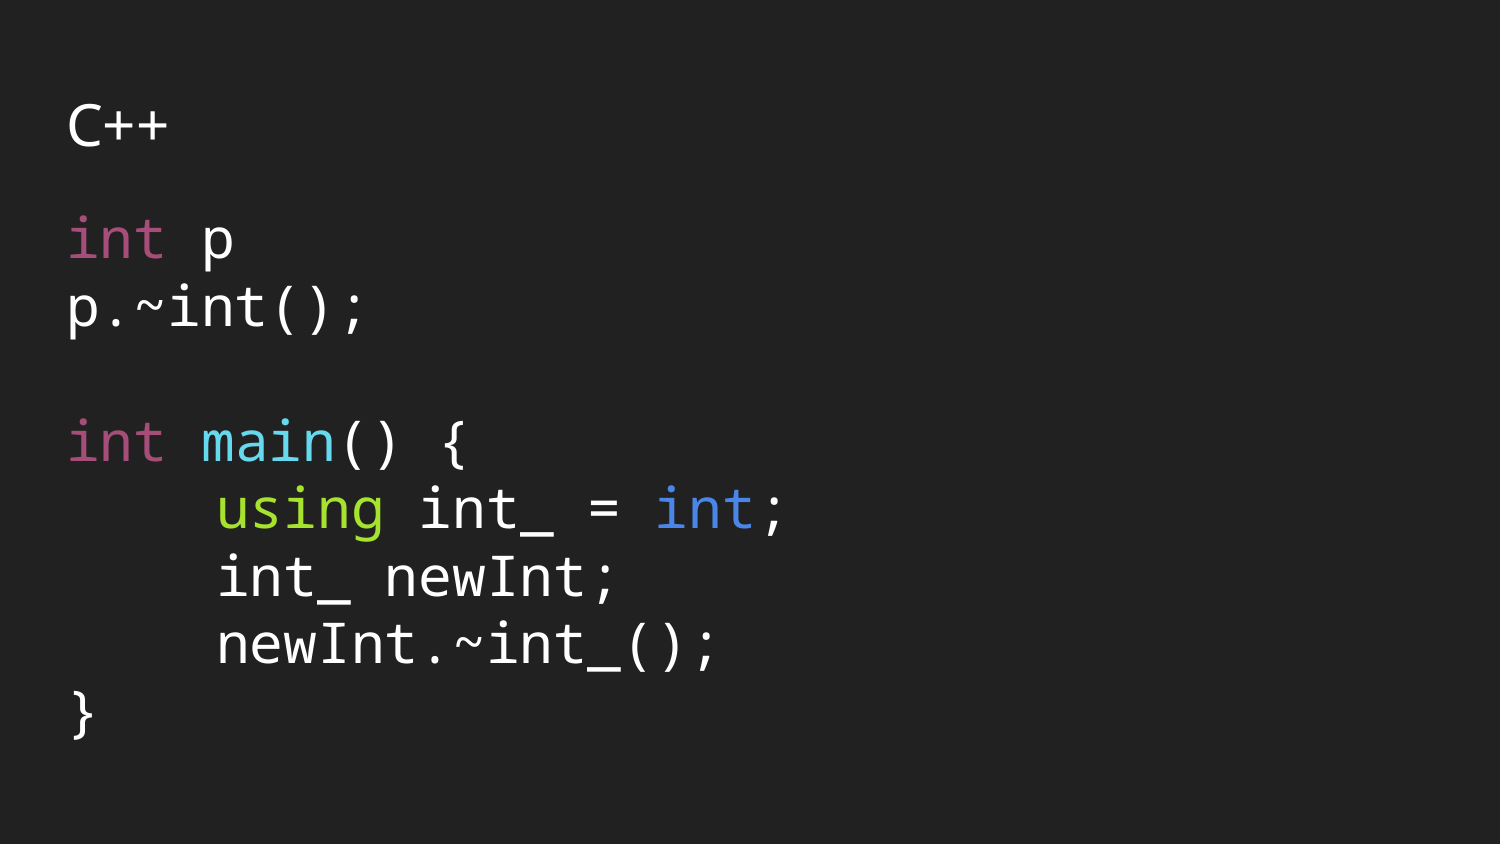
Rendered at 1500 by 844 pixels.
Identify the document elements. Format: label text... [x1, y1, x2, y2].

title C++ [51, 72, 1449, 167]
title int p p.~int(); int main() { using int_ = int; int_ newInt; newInt.~int_(); } [51, 180, 1449, 765]
